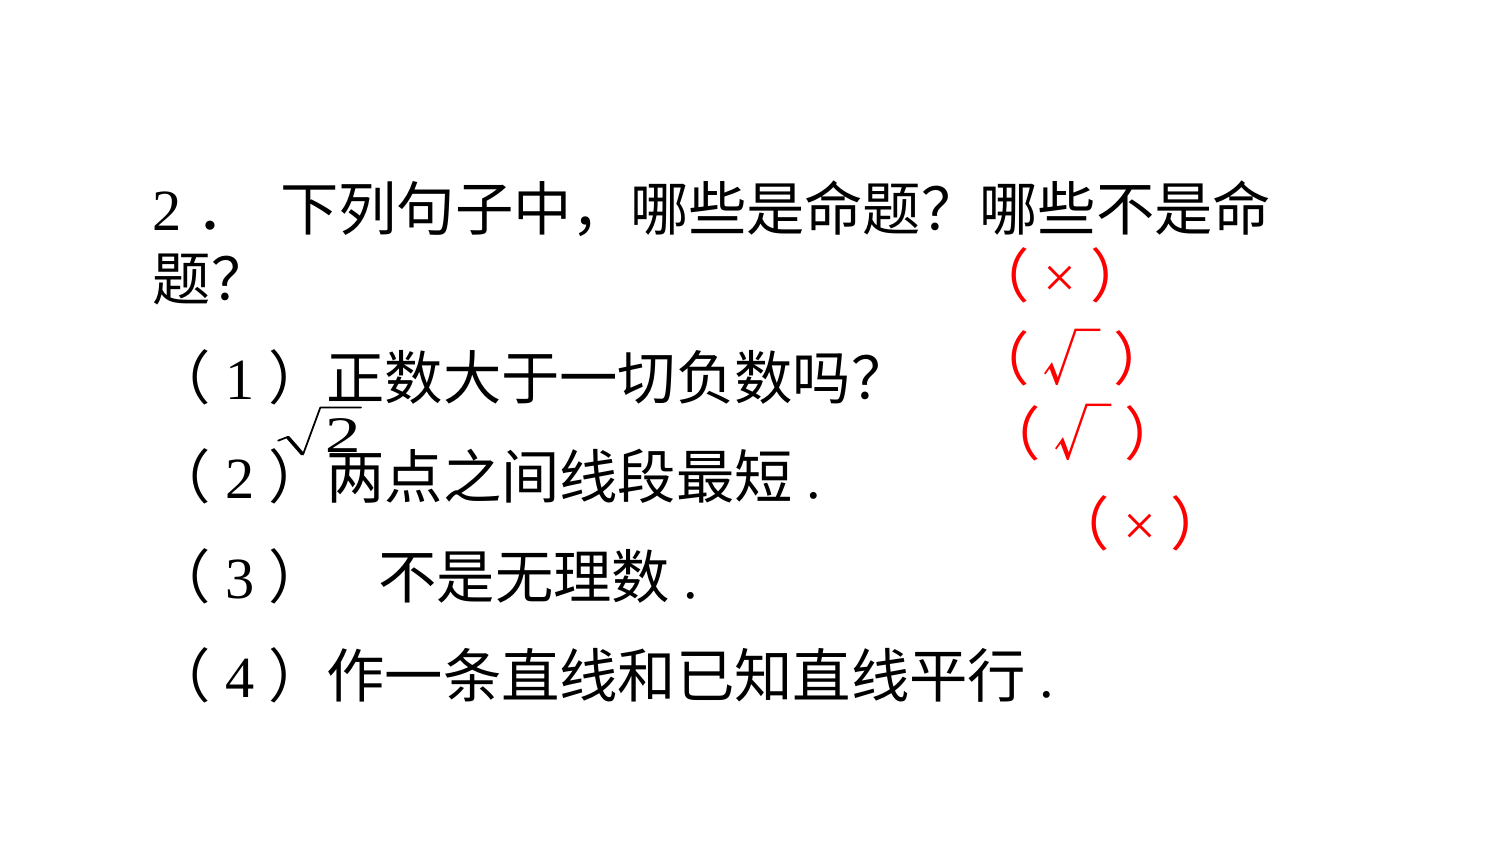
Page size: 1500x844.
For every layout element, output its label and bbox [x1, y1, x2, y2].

text_box [137, 164, 1399, 676]
